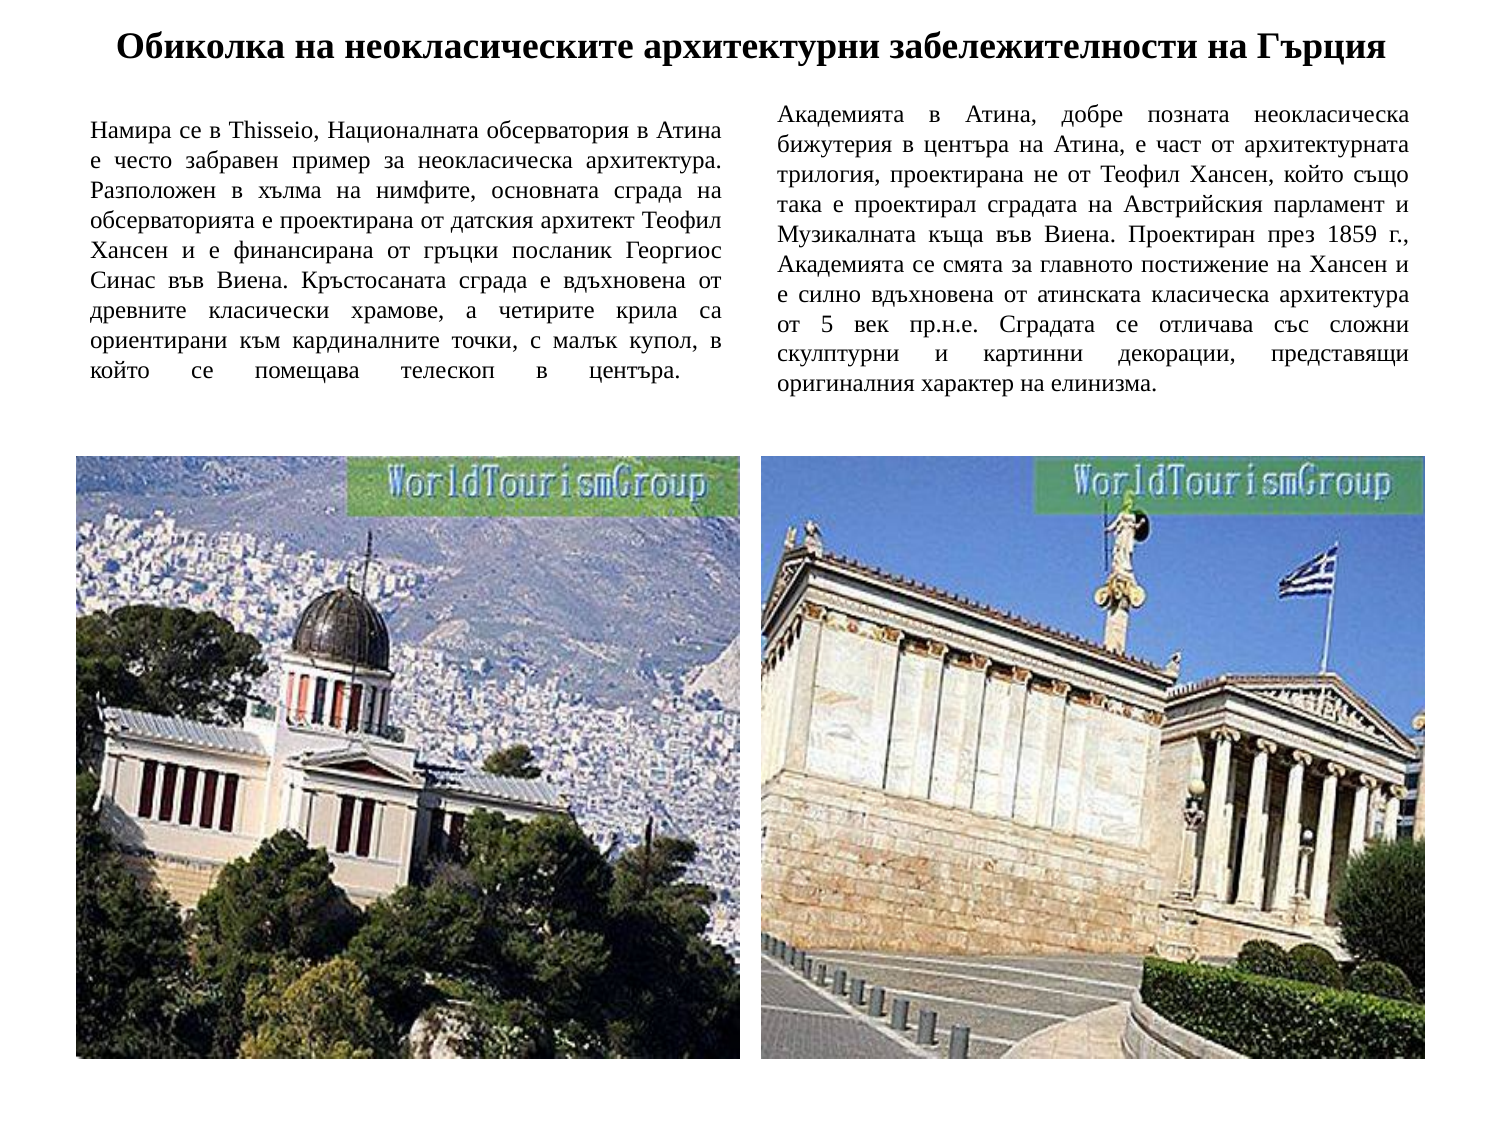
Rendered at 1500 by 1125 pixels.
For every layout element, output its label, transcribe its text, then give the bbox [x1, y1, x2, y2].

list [76, 455, 740, 1059]
title Обиколка на неокласическите архитектурни забележителности на Гърция [76, 30, 1427, 102]
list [761, 455, 1426, 1059]
list Академията в Атина, добре позната неокласическа бижутерия в центъра на Атина, е част от архитектурната трилогия, проектирана не от Теофил Хансен, който също така е проектирал сградата на Австрийския парламент и Музикалната къща във Виена. Проектиран през 1859 г., Академията се смята за главното постижение на Хансен и е силно вдъхновена от атинската класическа архитектура от 5 век пр.н.е. Сградата се отличава със сложни скулптурни и картинни декорации, представящи оригиналния характер на елинизма. [761, 90, 1425, 409]
list Намира се в Thisseio, Националната обсерватория в Атина е често забравен пример за неокласическа архитектура. Разположен в хълма на нимфите, основната сграда на обсерваторията е проектирана от датския архитект Теофил Хансен и е финансирана от гръцки посланик Георгиос Синас във Виена. Кръстосаната сграда е вдъхновена от древните класически храмове, а четирите крила са ориентирани към кардиналните точки, с малък купол, в който се помещава телескоп в центъра. [75, 101, 738, 421]
